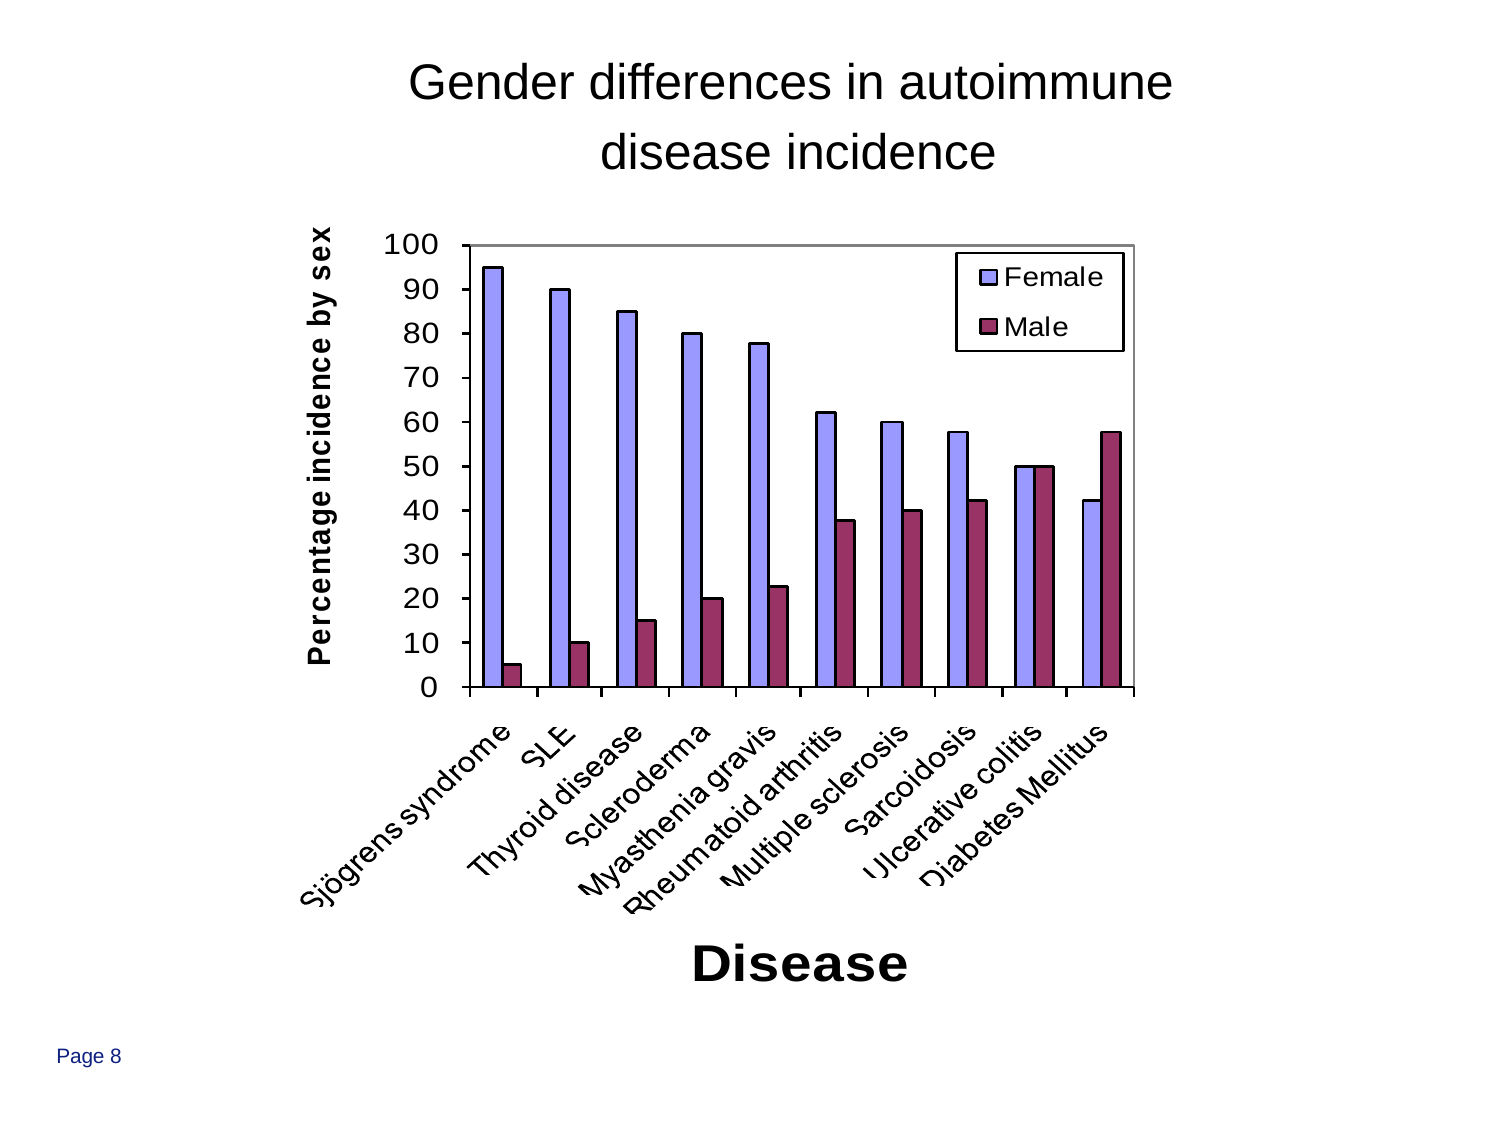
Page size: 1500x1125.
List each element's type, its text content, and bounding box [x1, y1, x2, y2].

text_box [99, 160, 1311, 1027]
slide_number Page 8 [40, 1034, 392, 1114]
text_box Gender differences in autoimmune disease incidence [393, 41, 1204, 159]
